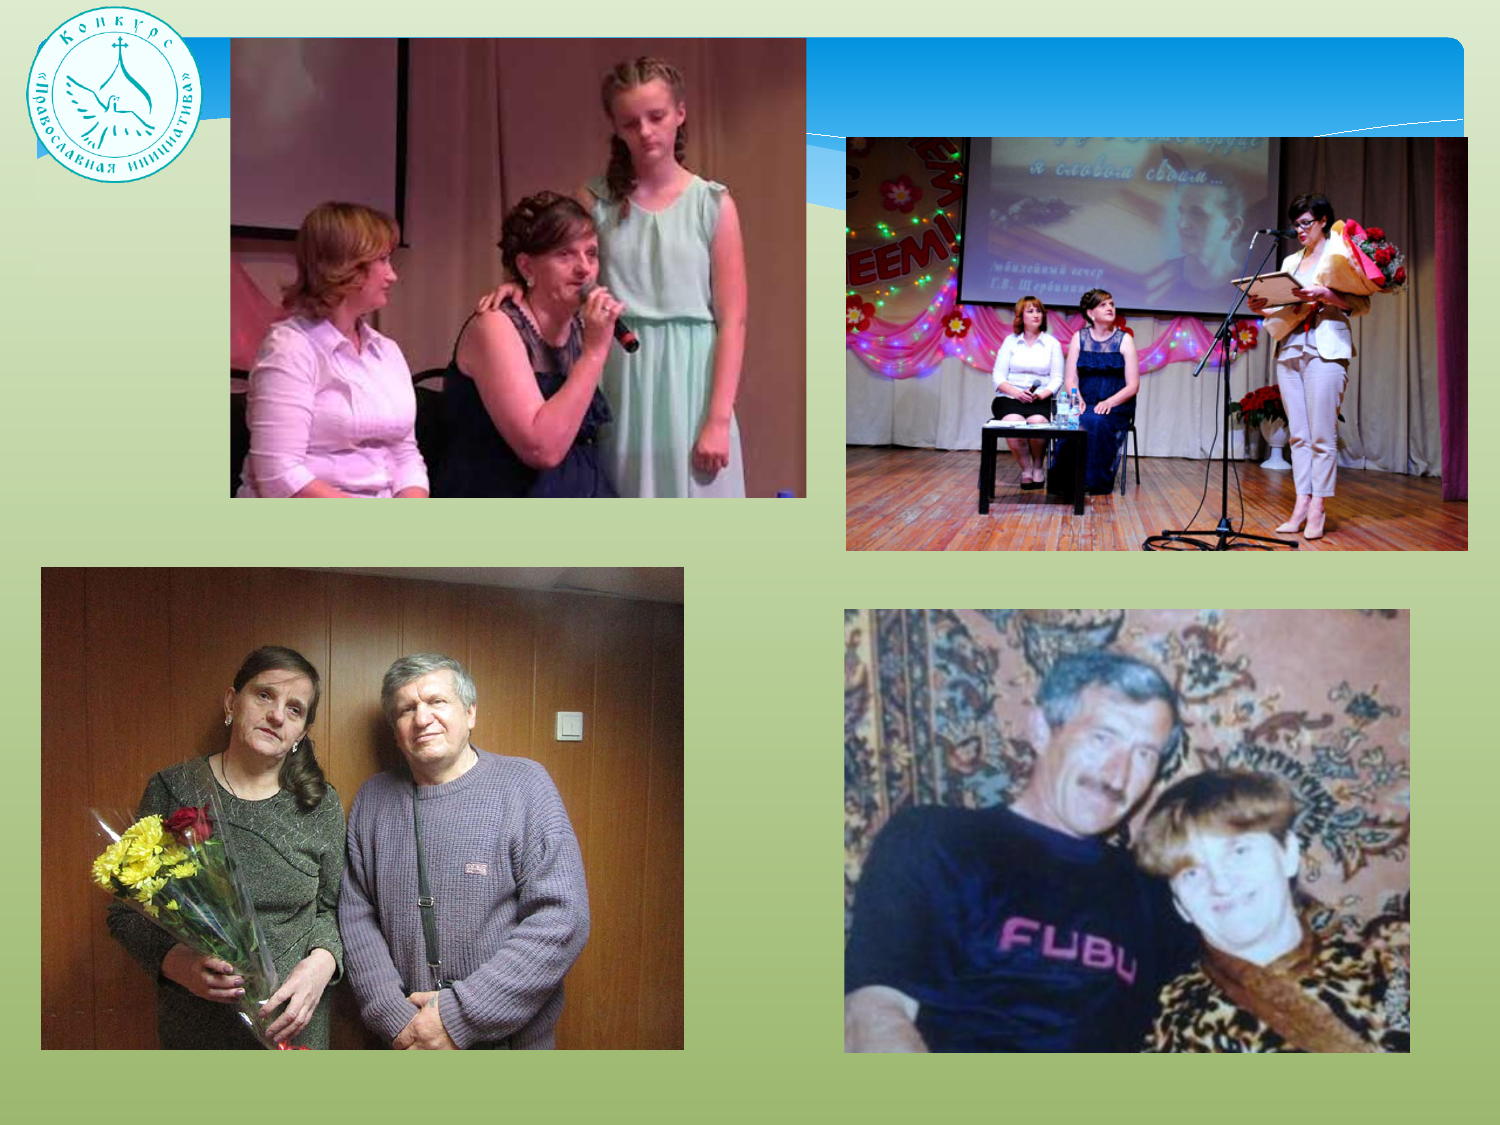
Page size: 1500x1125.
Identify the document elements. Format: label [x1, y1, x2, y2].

picture [40, 567, 684, 1050]
picture [844, 609, 1411, 1053]
picture [846, 136, 1468, 551]
picture [25, 1, 207, 183]
picture [229, 37, 807, 498]
